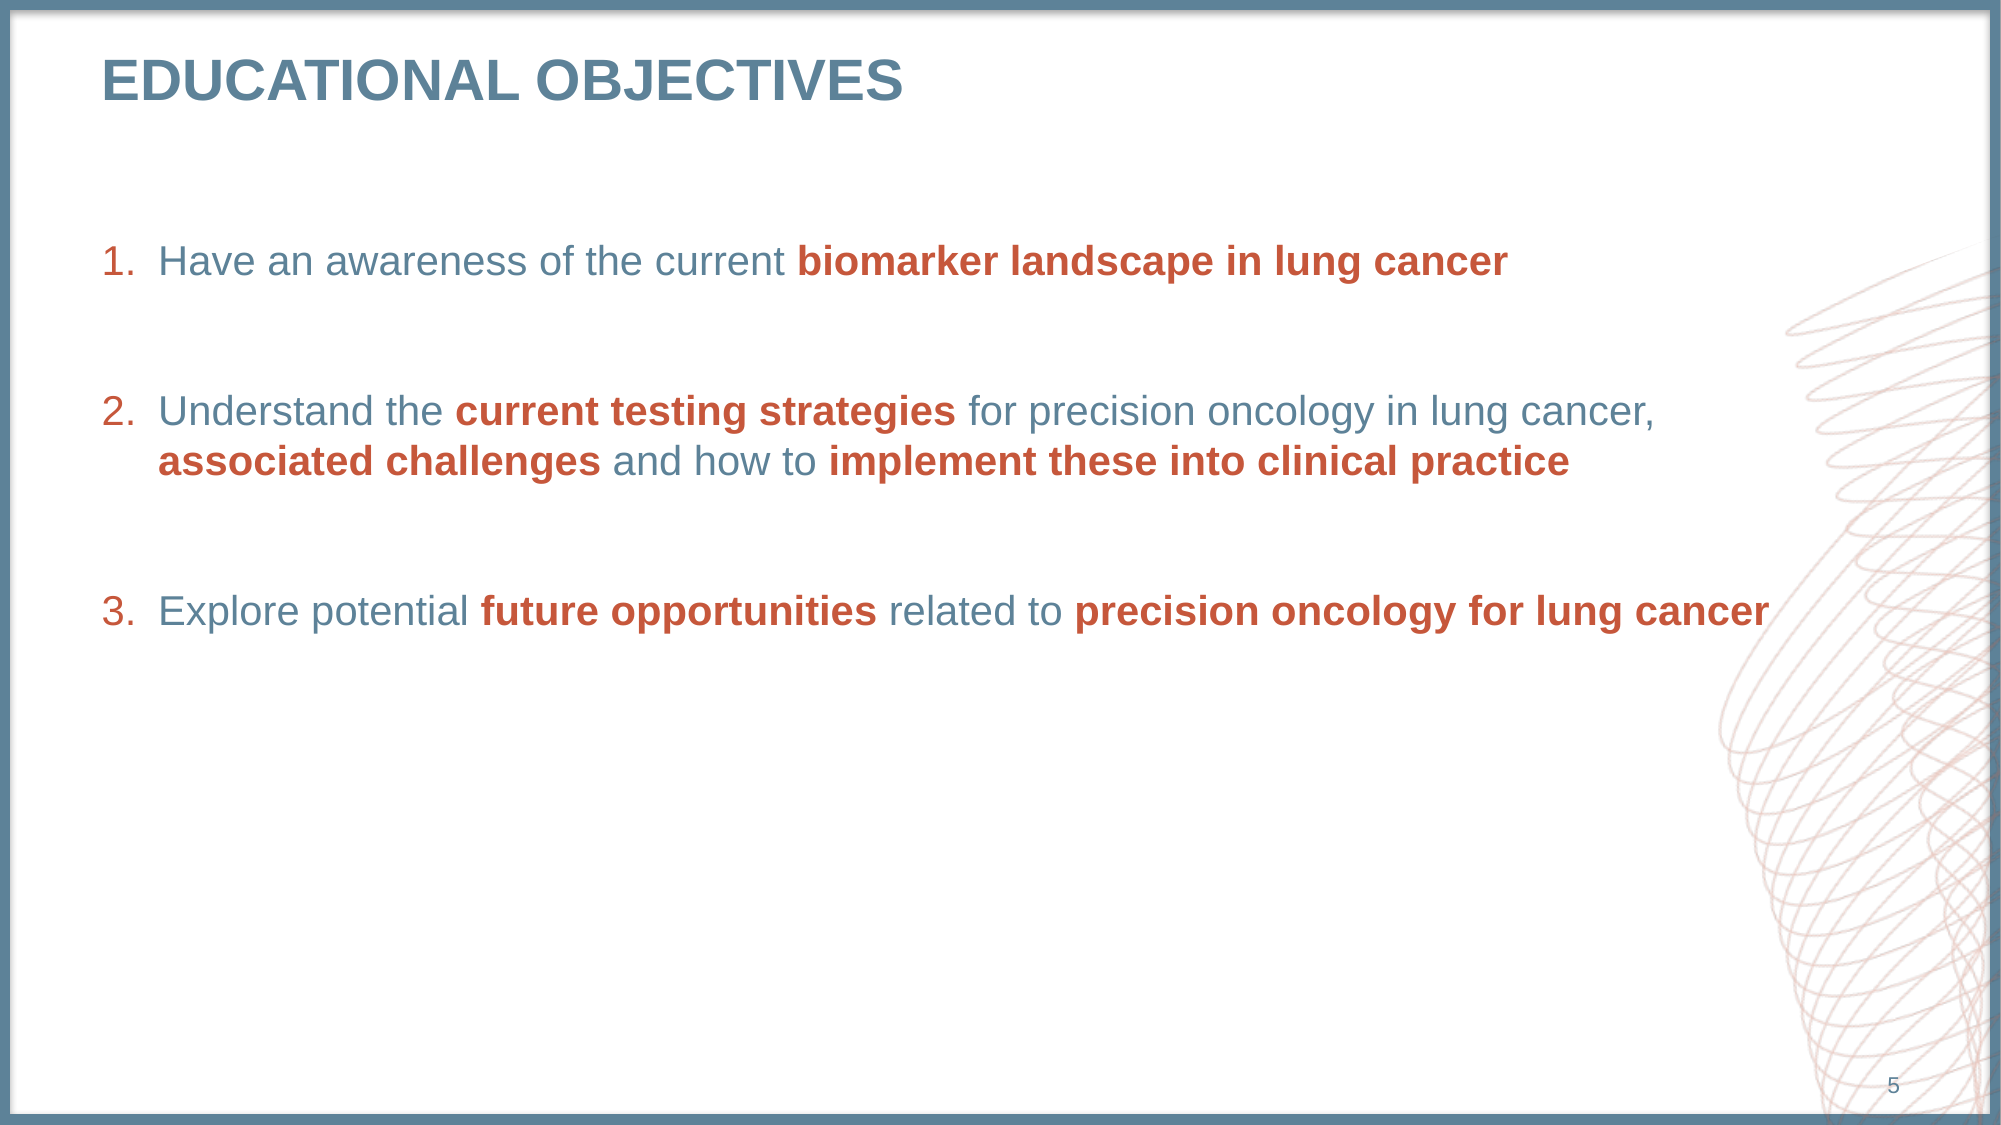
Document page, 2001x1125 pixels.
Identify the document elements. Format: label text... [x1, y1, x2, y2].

slide_number 5 [1771, 1054, 1900, 1115]
list Have an awareness of the current biomarker landscape in lung cancer Understand the current testing strategies for precision oncology in lung cancer, associated challenges and how to implement these into clinical practice Explore potential future opportunities related to precision oncology for lung cancer [101, 233, 1901, 977]
title Educational objectives [101, 42, 1900, 185]
